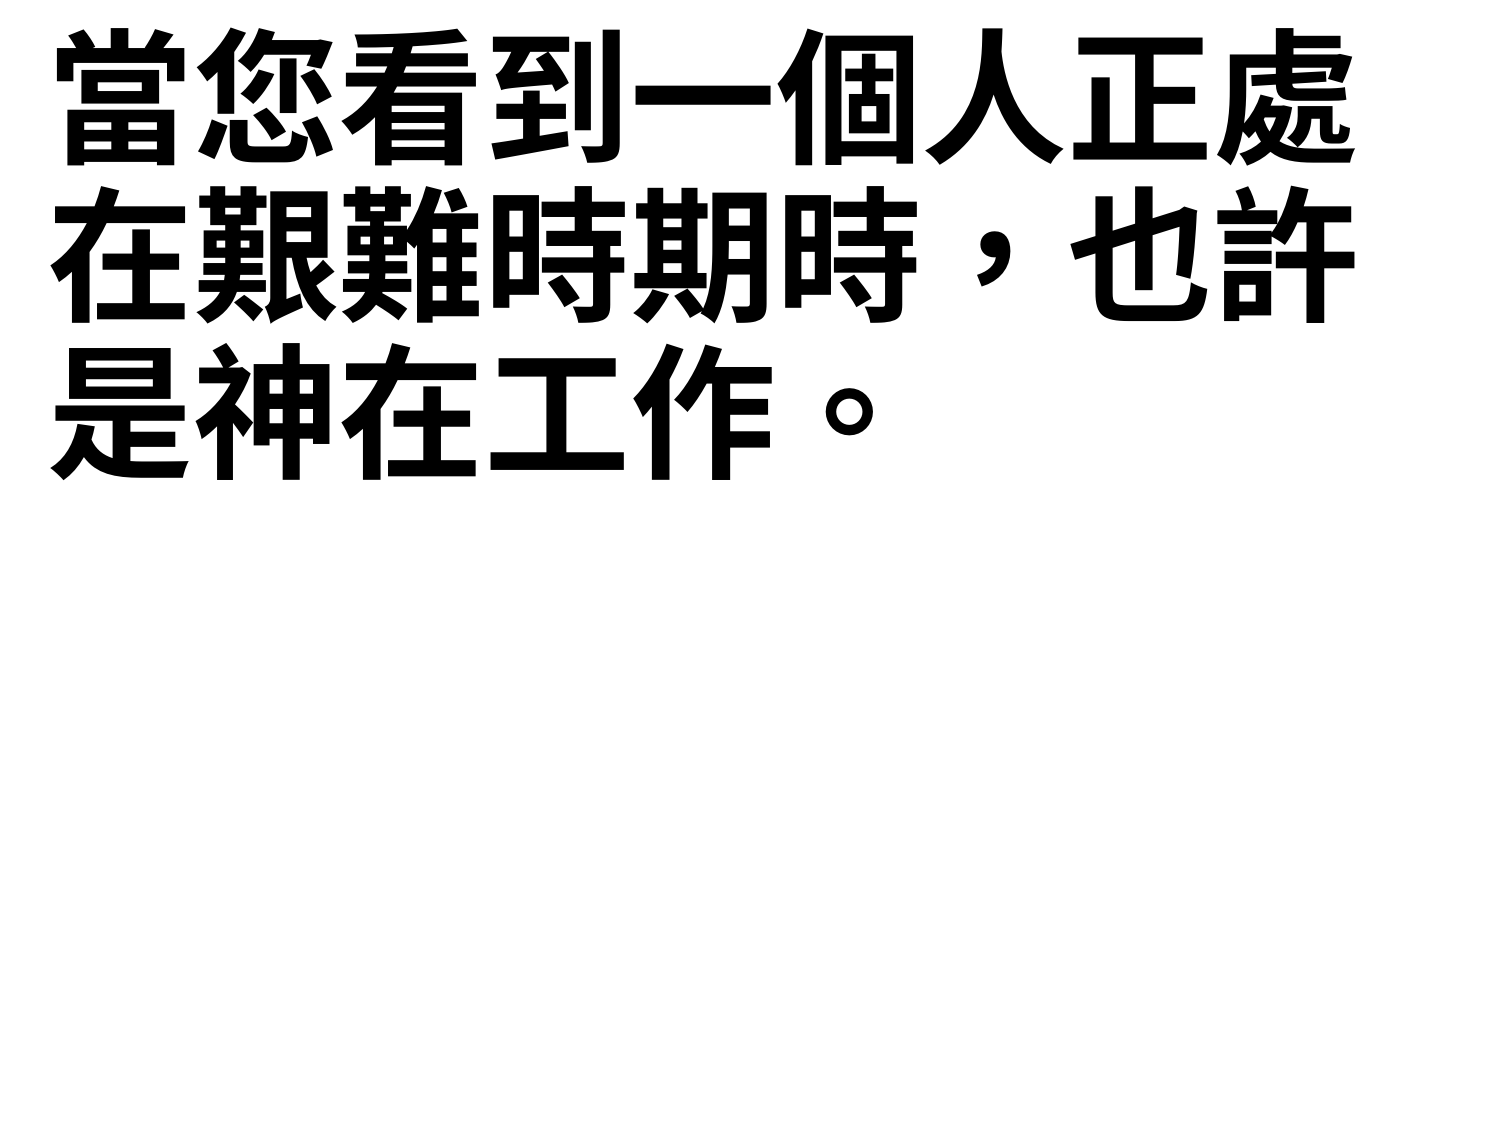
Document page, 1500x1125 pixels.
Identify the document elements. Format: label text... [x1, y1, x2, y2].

list 當您看到一個人正處在艱難時期時，也許是神在工作。 [32, 19, 1500, 1055]
